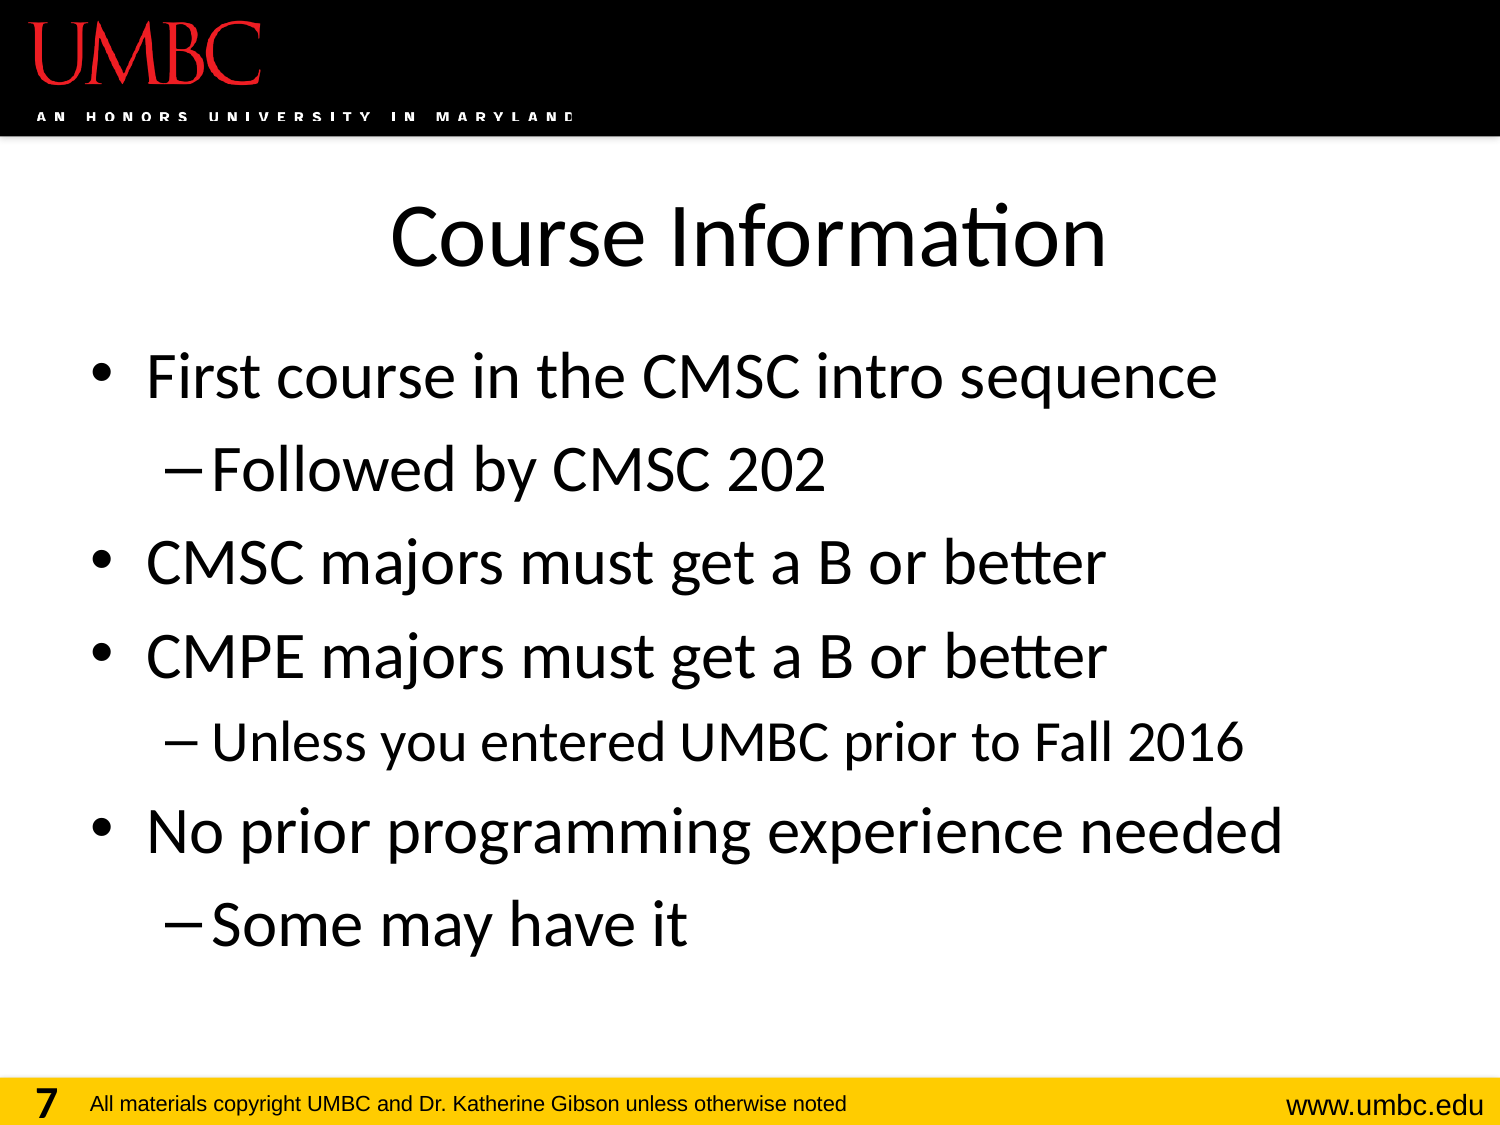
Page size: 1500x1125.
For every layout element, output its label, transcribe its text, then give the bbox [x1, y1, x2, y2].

title Course Information [75, 136, 1425, 324]
list First course in the CMSC intro sequence Followed by CMSC 202 CMSC majors must get a B or better CMPE majors must get a B or better Unless you entered UMBC prior to Fall 2016 No prior programming experience needed Some may have it [75, 324, 1425, 1066]
slide_number 7 [0, 1065, 94, 1125]
